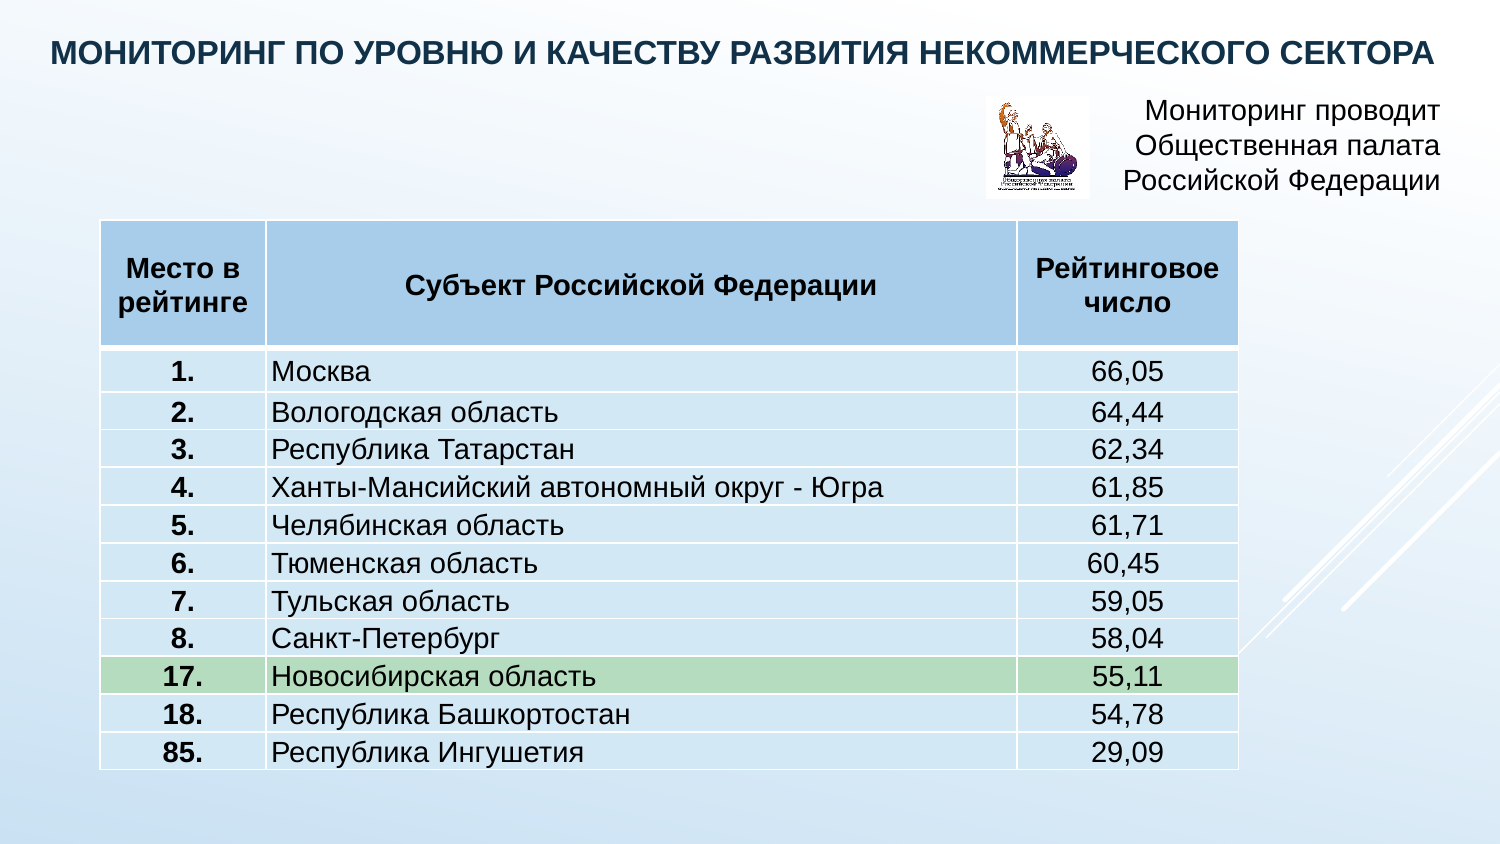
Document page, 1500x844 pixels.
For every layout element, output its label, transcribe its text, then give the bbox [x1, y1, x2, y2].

table_cell Тюменская область [267, 544, 1016, 580]
table_header Рейтинговое число [1018, 221, 1238, 345]
table_cell Республика Башкортостан [267, 695, 1016, 731]
table_cell Республика Ингушетия [267, 733, 1016, 769]
table_cell 60,45 [1018, 544, 1238, 580]
table_cell 3. [101, 430, 265, 466]
table_cell 1. [101, 351, 265, 391]
table_cell 62,34 [1018, 430, 1238, 466]
table_cell Новосибирская область [267, 657, 1016, 693]
table_cell 64,44 [1018, 393, 1238, 429]
table_cell 54,78 [1018, 695, 1238, 731]
table_cell 61,85 [1018, 468, 1238, 504]
table_cell 5. [101, 506, 265, 542]
table_cell Москва [267, 351, 1016, 391]
table_header Место в рейтинге [101, 221, 265, 345]
text_box Мониторинг проводит Общественная палата Российской Федерации [971, 83, 1456, 204]
table_cell Санкт-Петербург [267, 619, 1016, 655]
table_cell 6. [101, 544, 265, 580]
table_cell Вологодская область [267, 393, 1016, 429]
table_cell 8. [101, 619, 265, 655]
table_cell 58,04 [1018, 619, 1238, 655]
table_cell 4. [101, 468, 265, 504]
table_cell 29,09 [1018, 733, 1238, 769]
table_cell Тульская область [267, 582, 1016, 618]
table_cell Республика Татарстан [267, 430, 1016, 466]
table_cell 59,05 [1018, 582, 1238, 618]
table_cell 61,71 [1018, 506, 1238, 542]
table_header Субъект Российской Федерации [267, 221, 1016, 345]
table_cell 2. [101, 393, 265, 429]
table_cell 85. [101, 733, 265, 769]
table_cell 55,11 [1018, 657, 1238, 693]
picture [985, 96, 1090, 199]
table_cell 66,05 [1018, 351, 1238, 391]
table_cell 7. [101, 582, 265, 618]
table_cell 18. [101, 695, 265, 731]
table_cell 17. [101, 657, 265, 693]
table_cell Ханты-Мансийский автономный округ - Югра [267, 468, 1016, 504]
text_box МОНИТОРИНГ ПО УРОВНЮ И КАЧЕСТВУ РАЗВИТИЯ НЕКОММЕРЧЕСКОГО СЕКТОРА [4, 23, 1483, 79]
table_cell Челябинская область [267, 506, 1016, 542]
